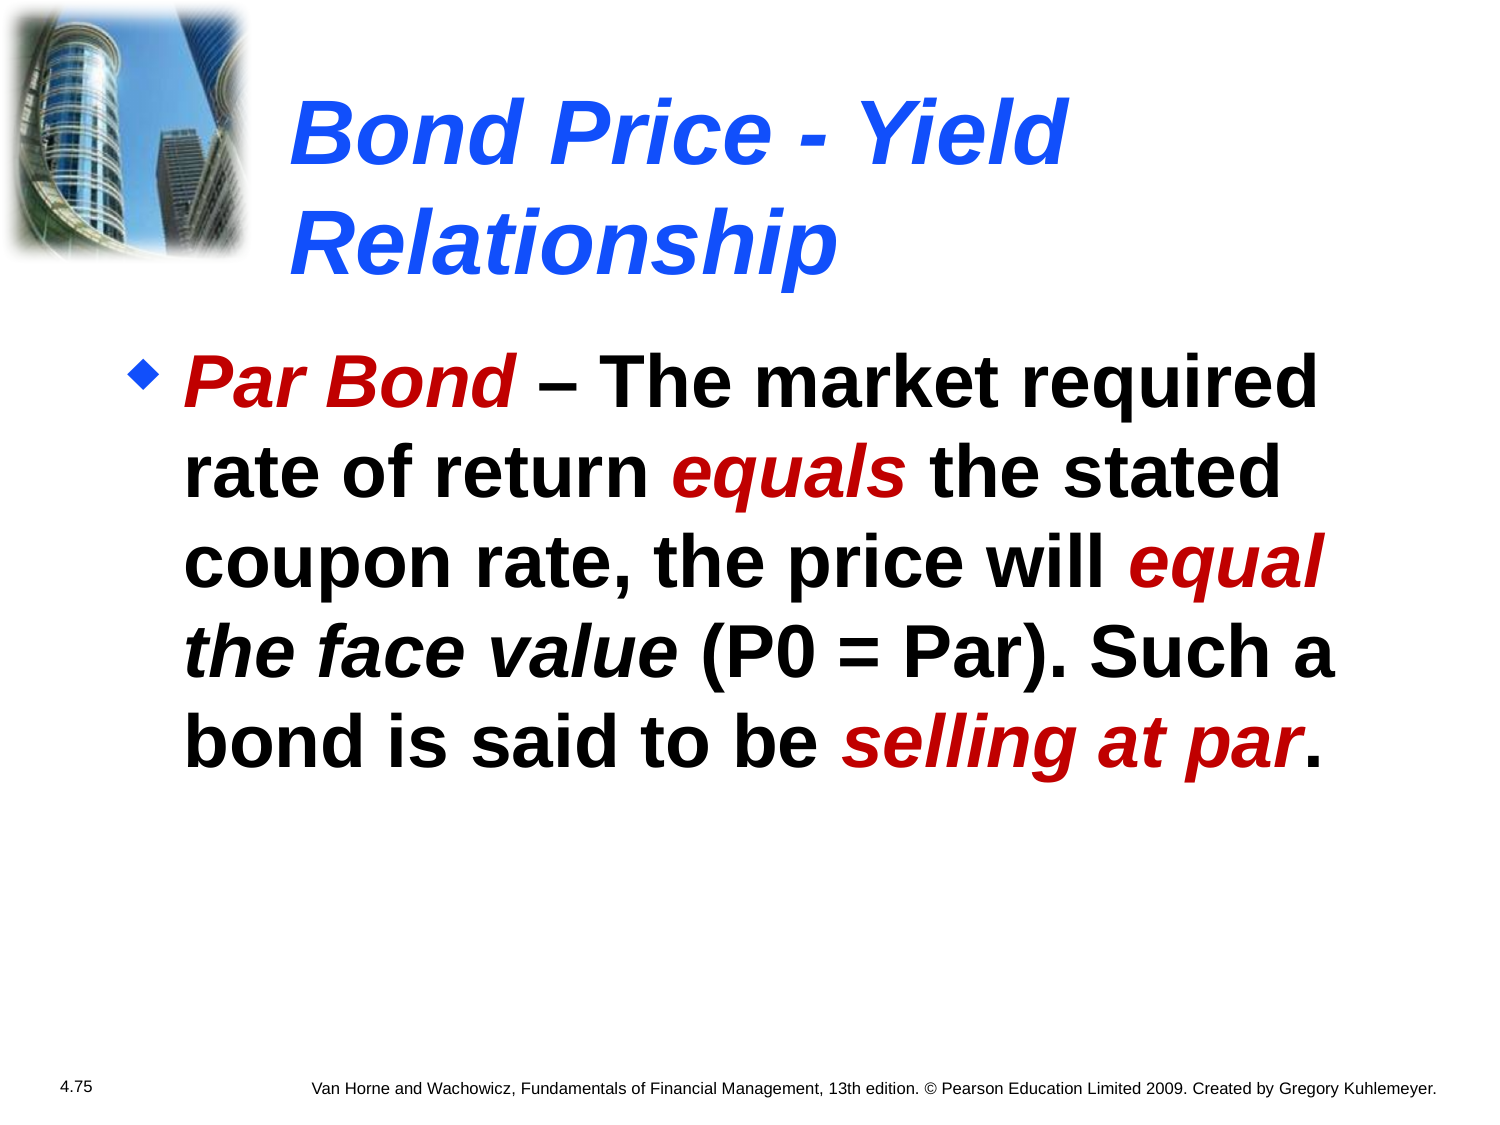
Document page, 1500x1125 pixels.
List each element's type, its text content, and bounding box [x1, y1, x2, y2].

title Bond Price - Yield Relationship [274, 63, 1388, 302]
list Par Bond – The market required rate of return equals the stated coupon rate, the price will equal the face value (P0 = Par). Such a bond is said to be selling at par. [111, 324, 1388, 1001]
picture [30, 29, 224, 235]
